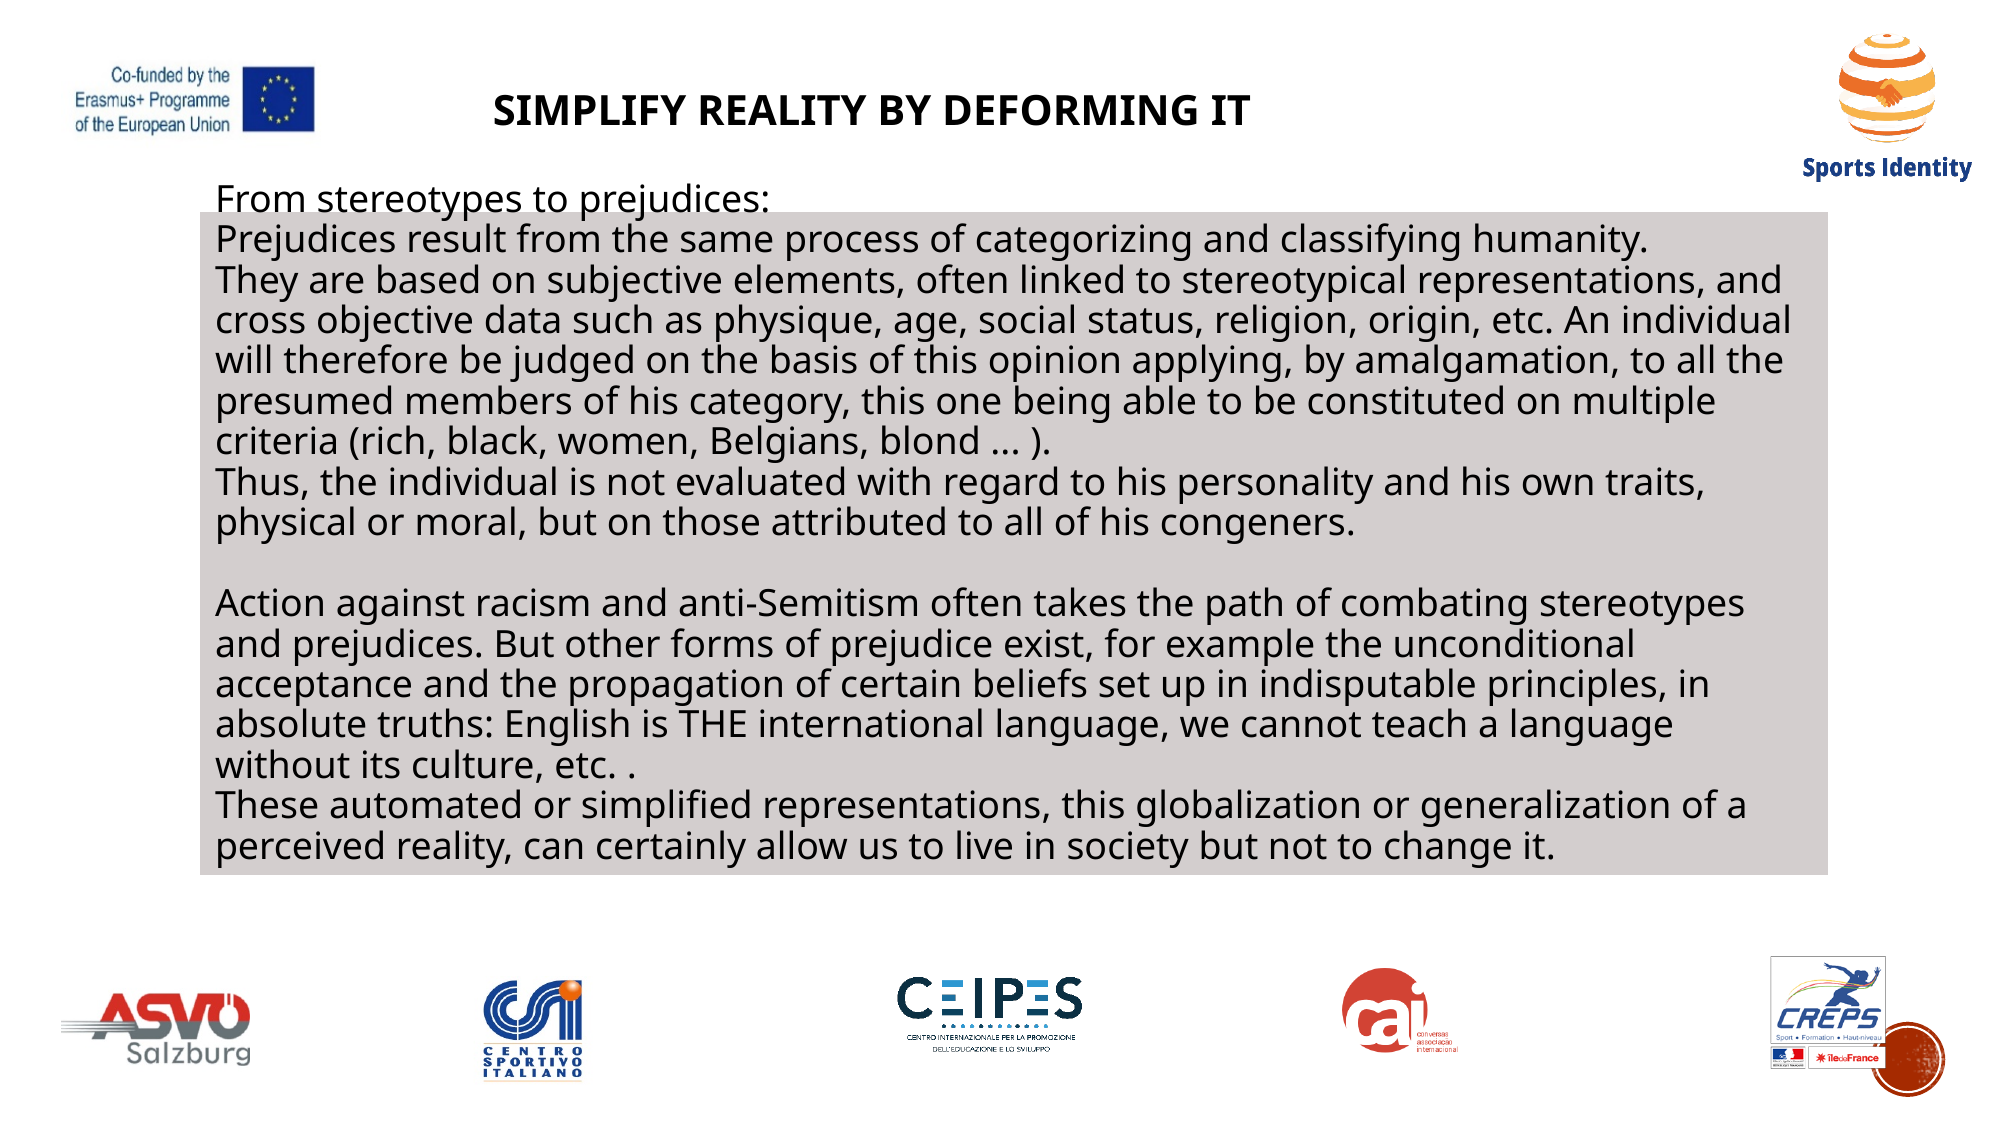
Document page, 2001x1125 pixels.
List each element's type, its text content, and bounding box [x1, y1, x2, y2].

picture [1768, 954, 1888, 1071]
text_box From stereotypes to prejudices: Prejudices result from the same process of categorizing and classifying humanity. They are based on subjective elements, often linked to stereotypical representations, and cross objective data such as physique, age, social status, religion, origin, etc. An individual will therefore be judged on the basis of this opinion applying, by amalgamation, to all the presumed members of his category, this one being able to be constituted on multiple criteria (rich, black, women, Belgians, blond ... ). Thus, the individual is not evaluated with regard to his personality and his own traits, physical or moral, but on those attributed to all of his congeners. Action against racism and anti-Semitism often takes the path of combating stereotypes and prejudices. But other forms of prejudice exist, for example the unconditional acceptance and the propagation of certain beliefs set up in indisputable principles, in absolute truths: English is THE international language, we cannot teach a language without its culture, etc. . These automated or simplified representations, this globalization or generalization of a perceived reality, can certainly allow us to live in society but not to change it. [200, 212, 1828, 875]
picture [61, 48, 327, 150]
list SIMPLIFY REALITY BY DEFORMING IT [445, 81, 1534, 150]
picture [856, 948, 1122, 1076]
picture [61, 976, 250, 1083]
picture [426, 976, 639, 1085]
picture [1339, 952, 1460, 1073]
picture [1802, 33, 1972, 183]
